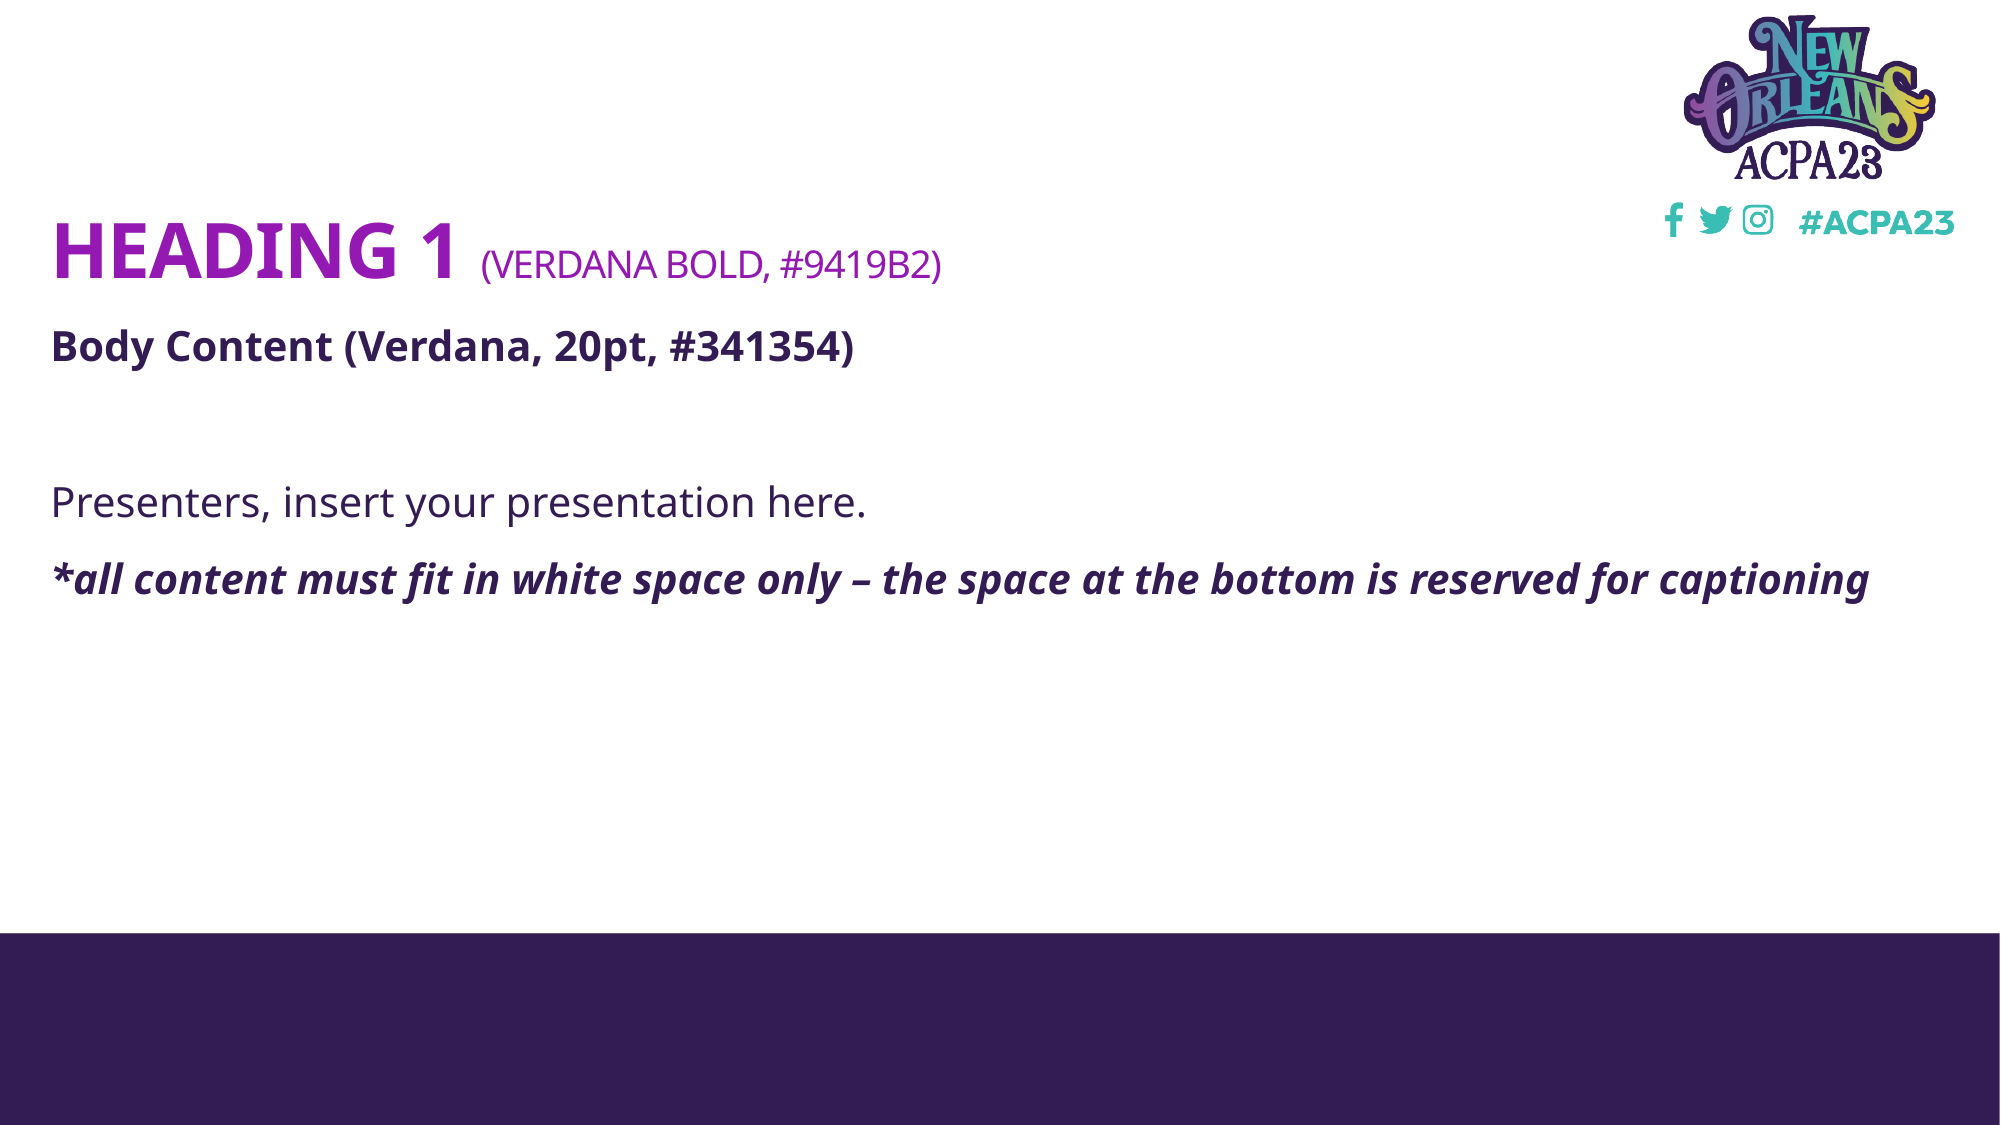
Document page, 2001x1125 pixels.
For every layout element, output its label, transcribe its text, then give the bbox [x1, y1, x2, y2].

picture [0, 0, 2000, 1125]
text_box Heading 1 (Verdana Bold, #9419B2) [35, 189, 1965, 309]
text_box Body Content (Verdana, 20pt, #341354) Presenters, insert your presentation here. *all content must fit in white space only – the space at the bottom is reserved for captioning [35, 309, 1965, 936]
